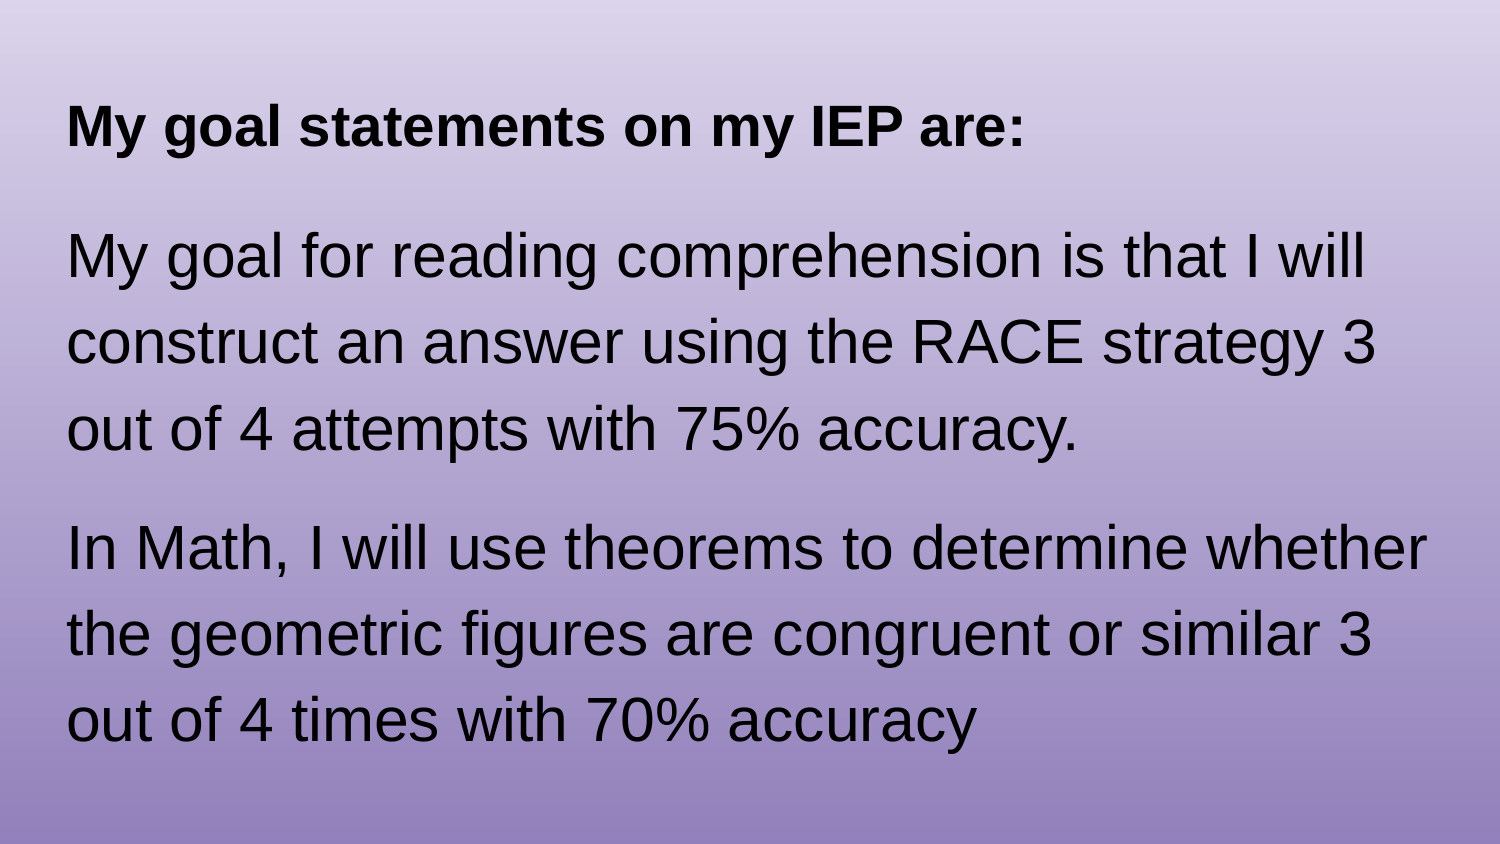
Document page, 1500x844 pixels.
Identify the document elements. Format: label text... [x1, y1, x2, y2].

list My goal for reading comprehension is that I will construct an answer using the RACE strategy 3 out of 4 attempts with 75% accuracy. In Math, I will use theorems to determine whether the geometric figures are congruent or similar 3 out of 4 times with 70% accuracy [51, 189, 1449, 750]
title My goal statements on my IEP are: [51, 72, 1449, 167]
